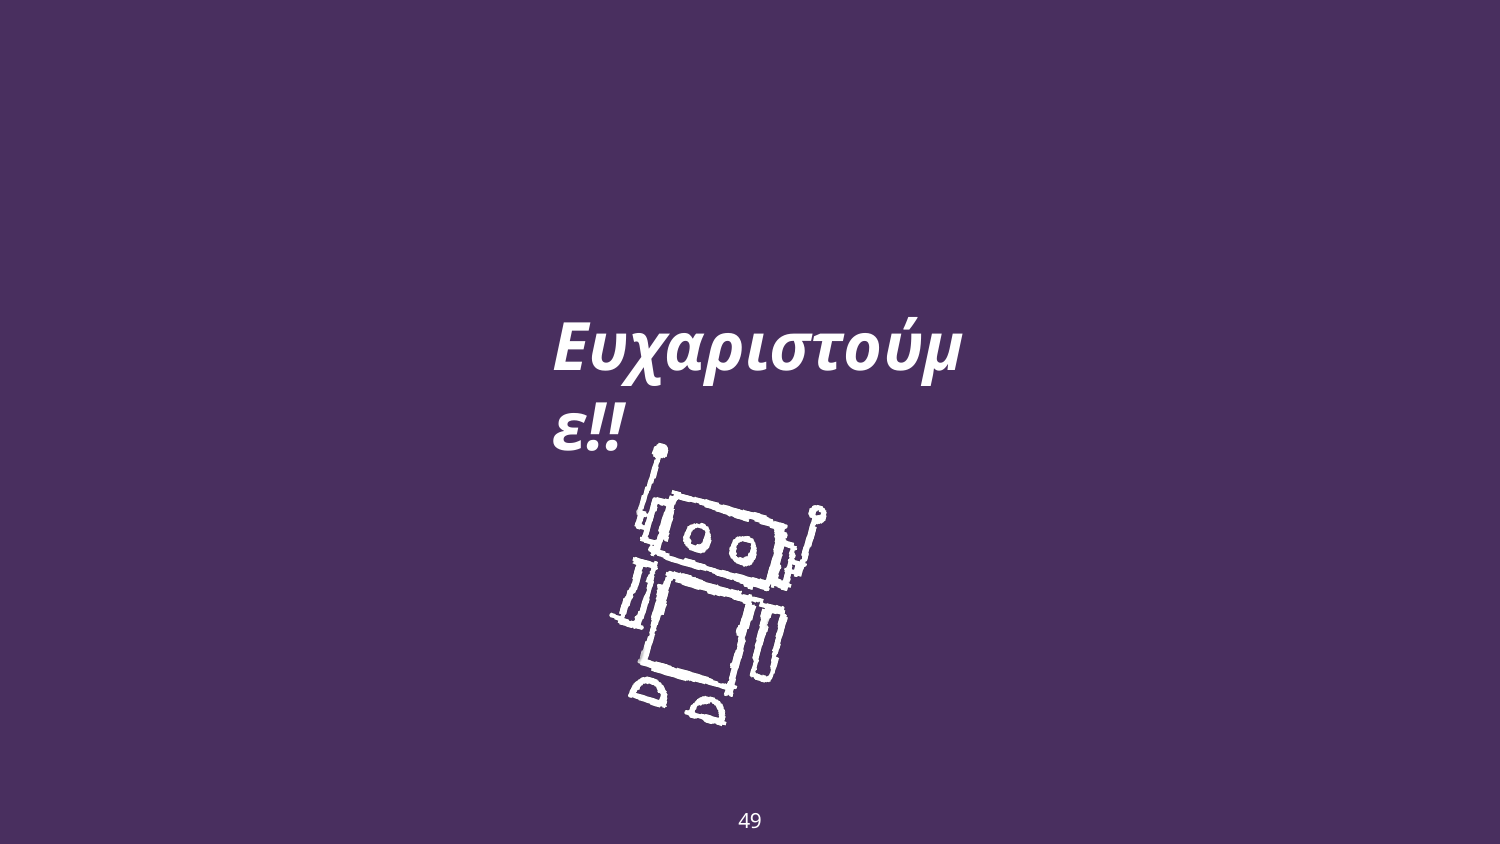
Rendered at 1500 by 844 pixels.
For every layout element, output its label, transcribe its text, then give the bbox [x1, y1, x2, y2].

text_box Ευχαριστούμε!! [537, 296, 1013, 472]
picture [383, 361, 1012, 844]
